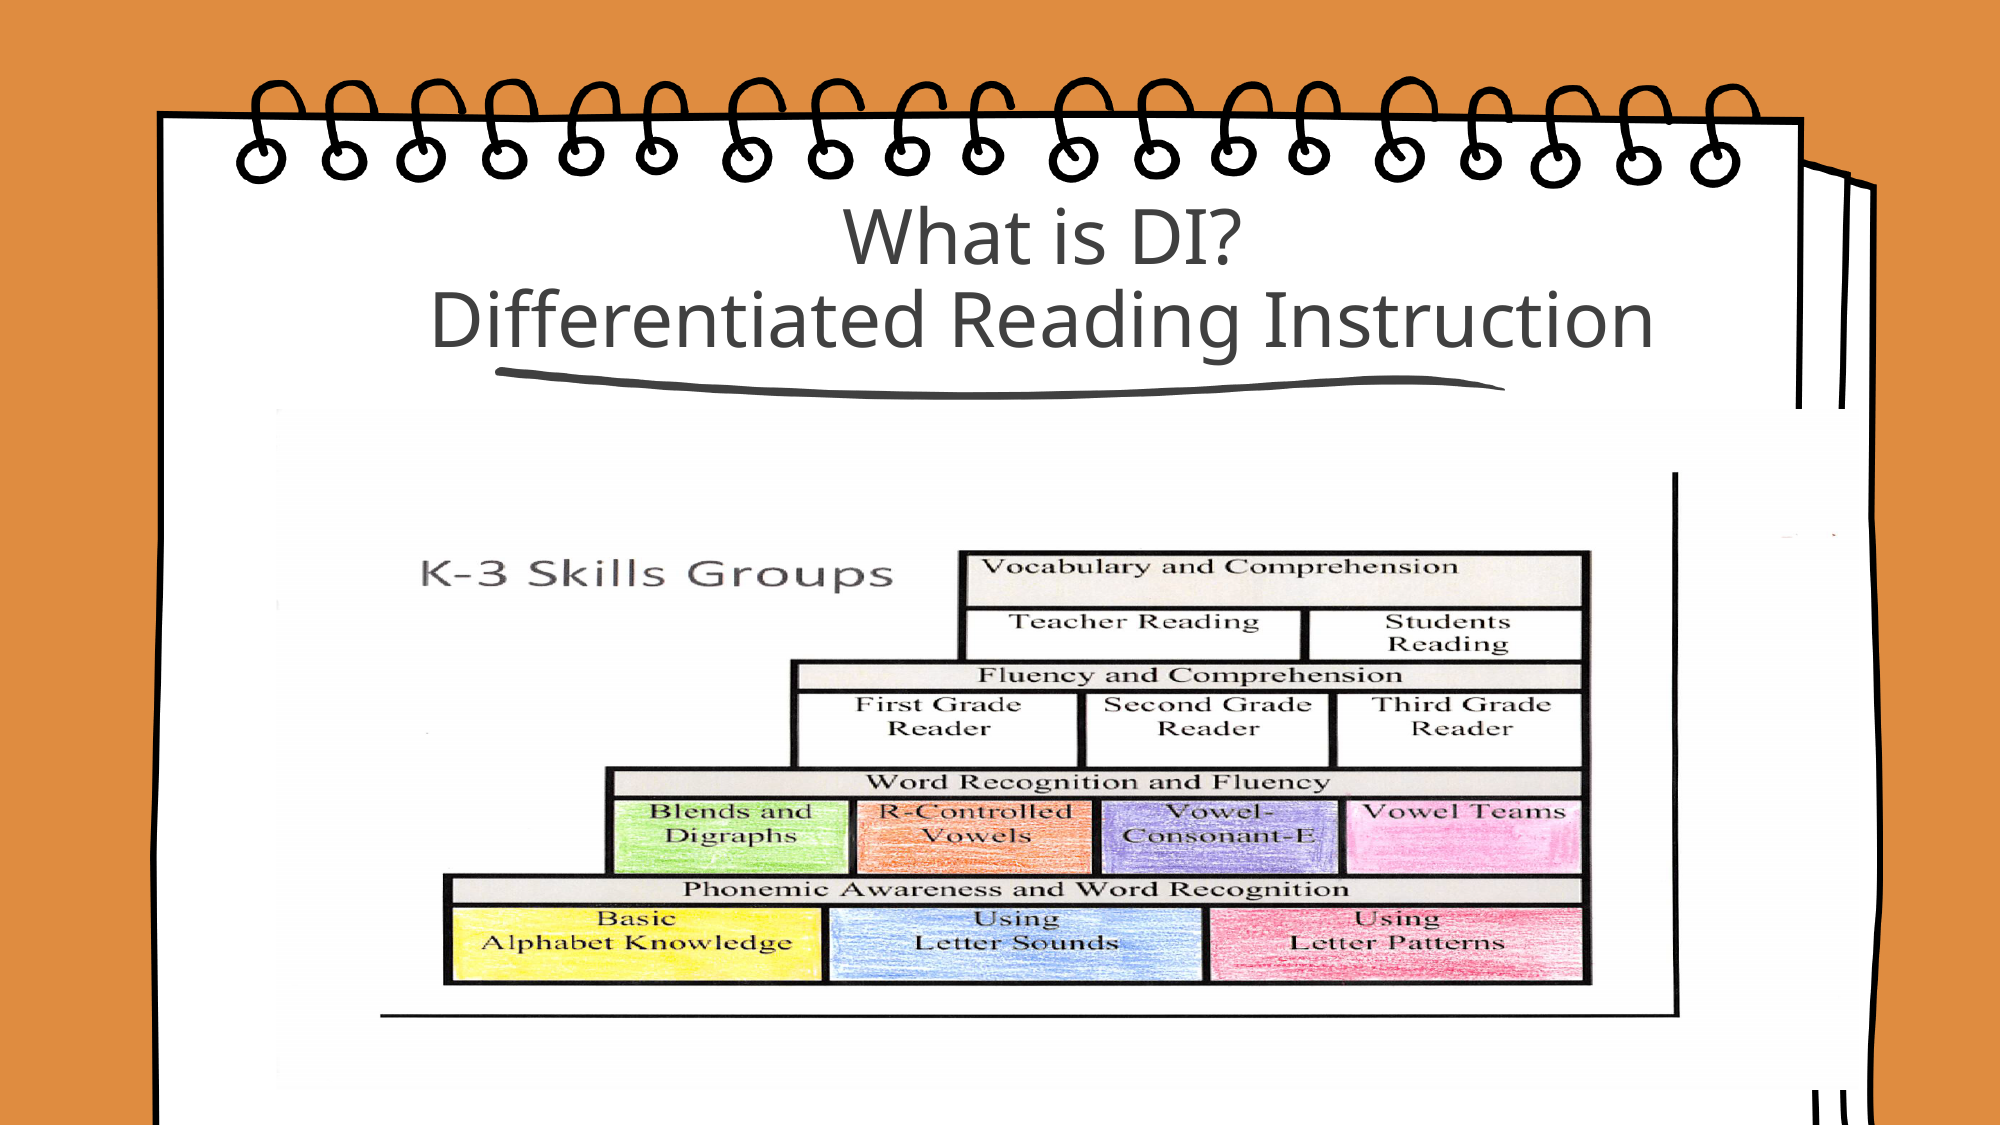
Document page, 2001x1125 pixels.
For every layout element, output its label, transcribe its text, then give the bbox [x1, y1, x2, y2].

picture [150, 76, 1883, 1125]
title What is DI? Differentiated Reading Instruction [362, 191, 1724, 375]
